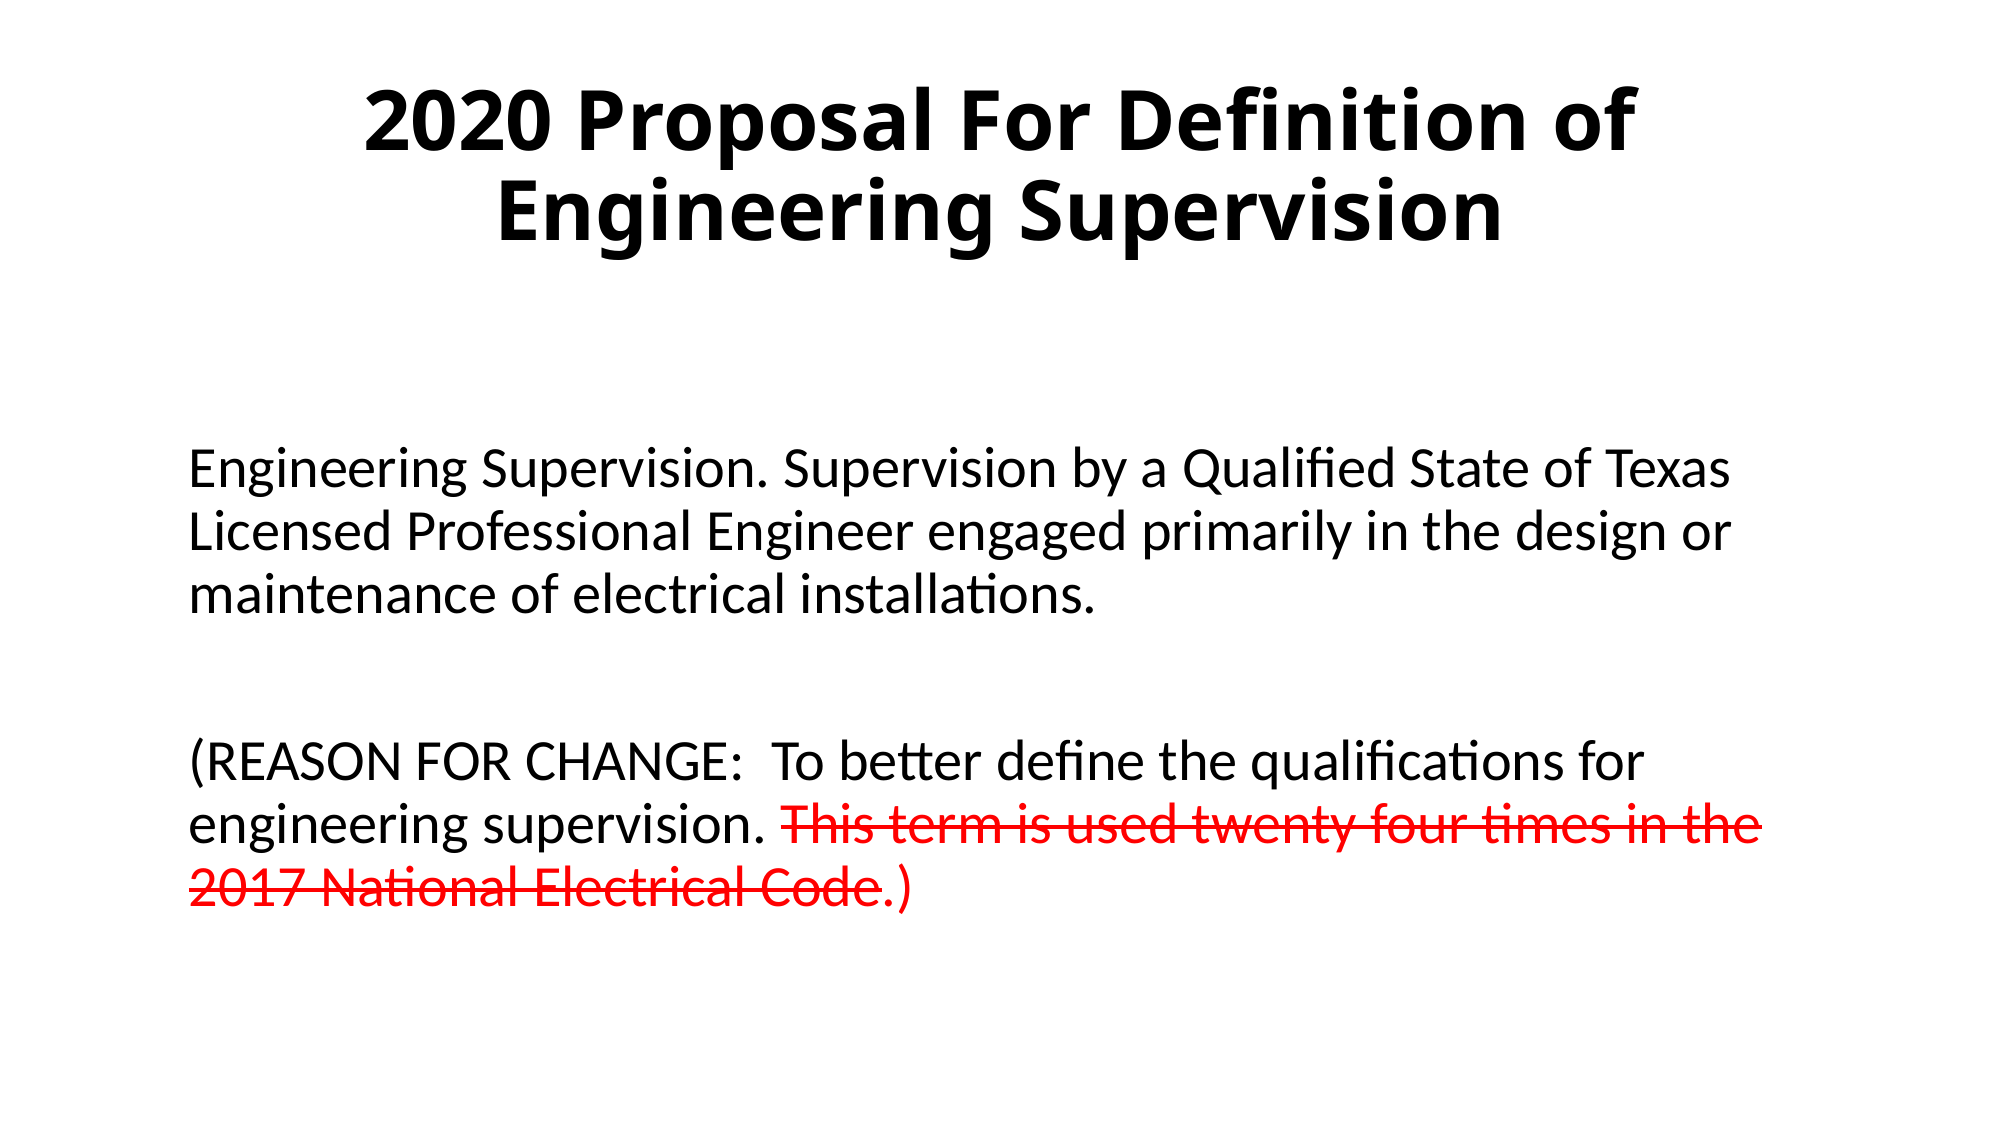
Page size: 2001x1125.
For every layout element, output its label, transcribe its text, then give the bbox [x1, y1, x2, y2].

title 2020 Proposal For Definition of Engineering Supervision [137, 59, 1863, 278]
list Engineering Supervision. Supervision by a Qualified State of Texas Licensed Professional Engineer engaged primarily in the design or maintenance of electrical installations. (REASON FOR CHANGE: To better define the qualifications for engineering supervision. This term is used twenty four times in the 2017 National Electrical Code.) [173, 429, 1899, 1125]
